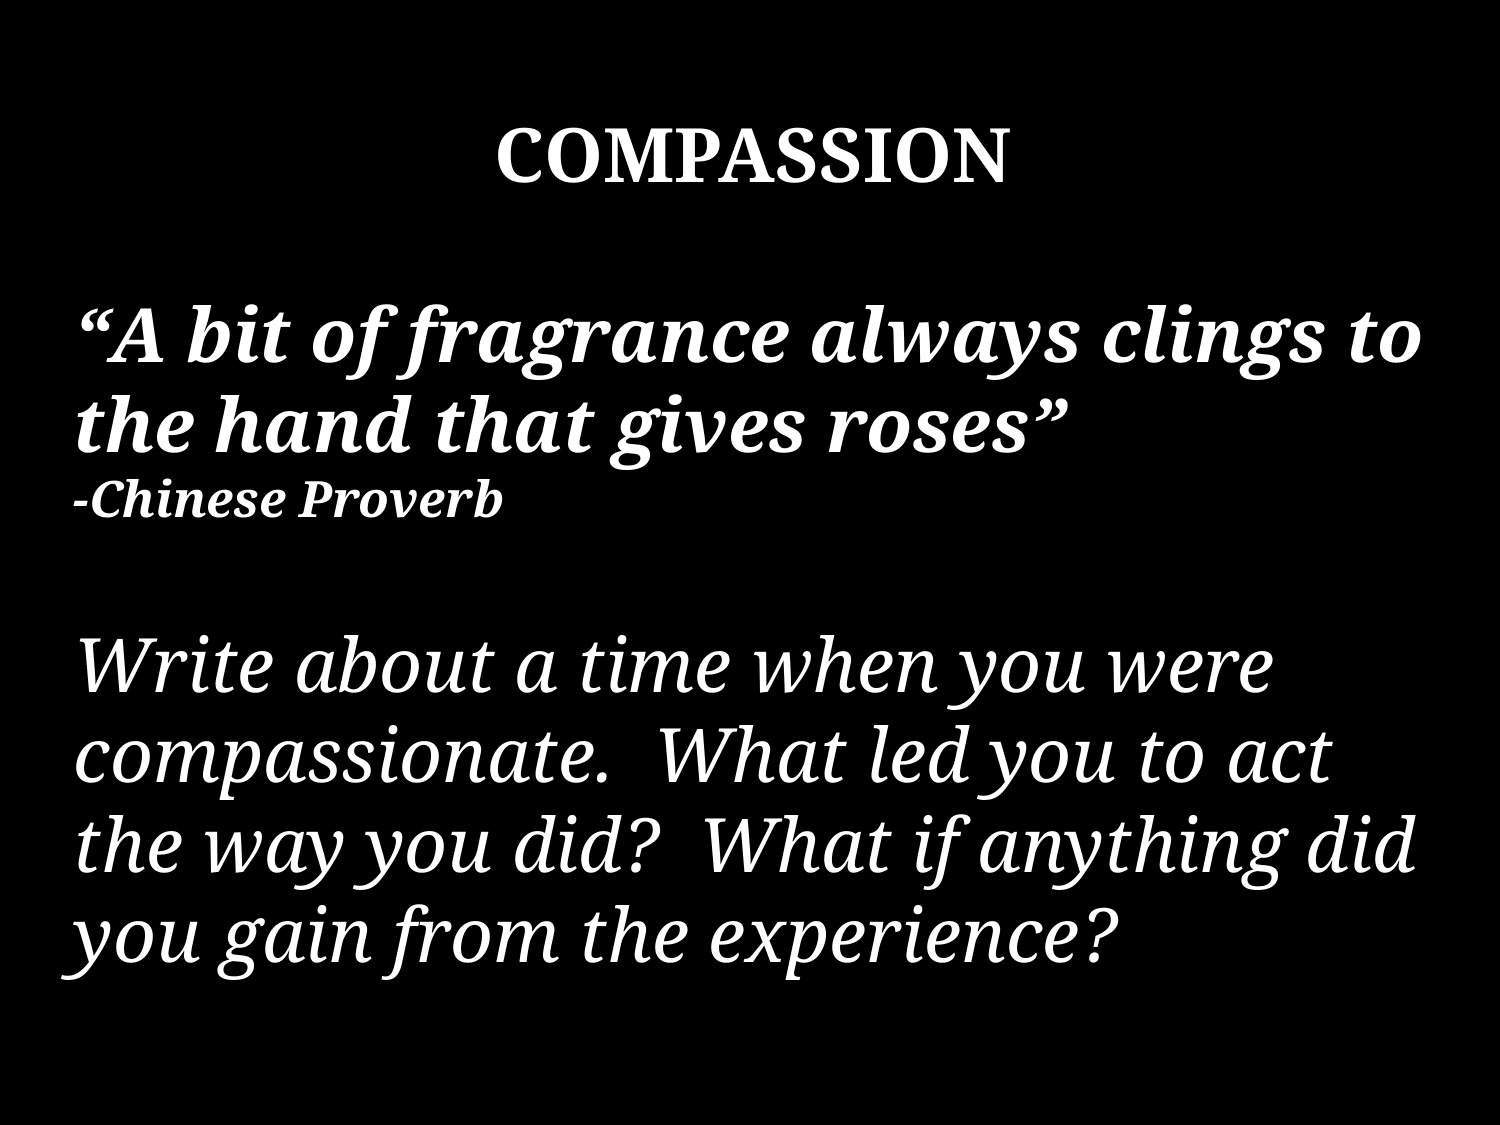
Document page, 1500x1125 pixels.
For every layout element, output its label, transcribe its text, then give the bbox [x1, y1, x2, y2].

text_box COMPASSION “A bit of fragrance always clings to the hand that gives roses” -Chinese Proverb Write about a time when you were compassionate. What led you to act the way you did? What if anything did you gain from the experience? [59, 99, 1447, 985]
